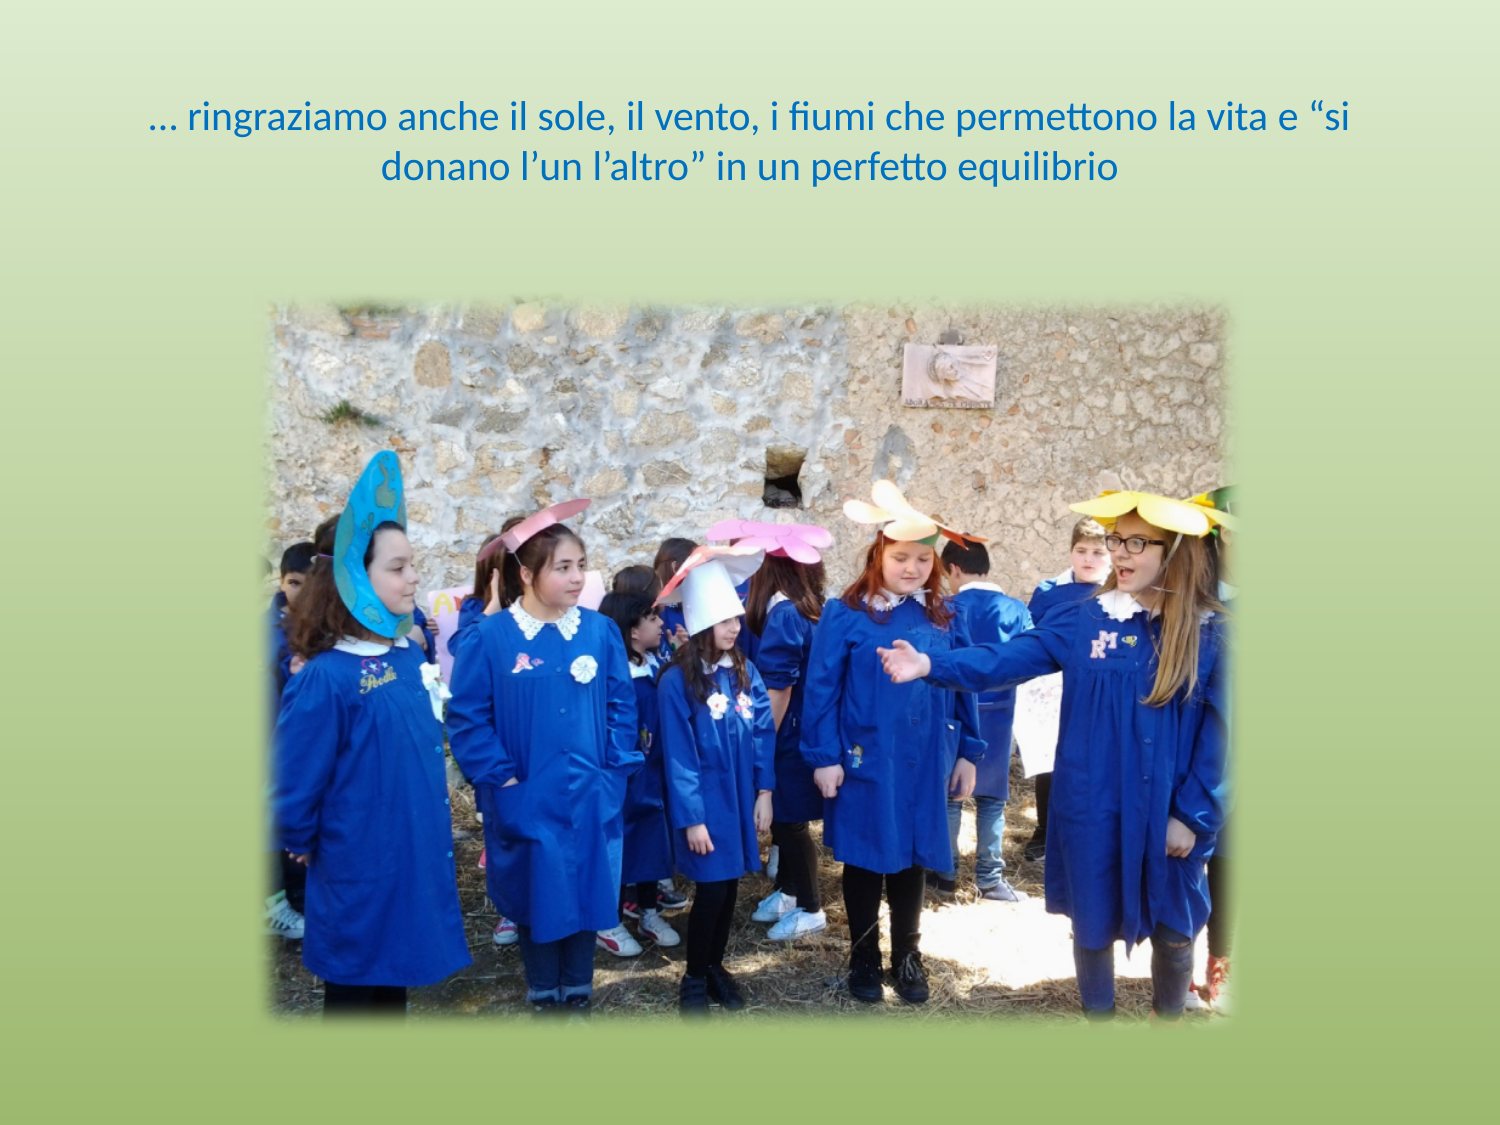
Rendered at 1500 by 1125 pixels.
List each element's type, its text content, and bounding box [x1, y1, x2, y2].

title … ringraziamo anche il sole, il vento, i fiumi che permettono la vita e “si donano l’un l’altro” in un perfetto equilibrio [75, 45, 1425, 233]
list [253, 290, 1245, 1034]
